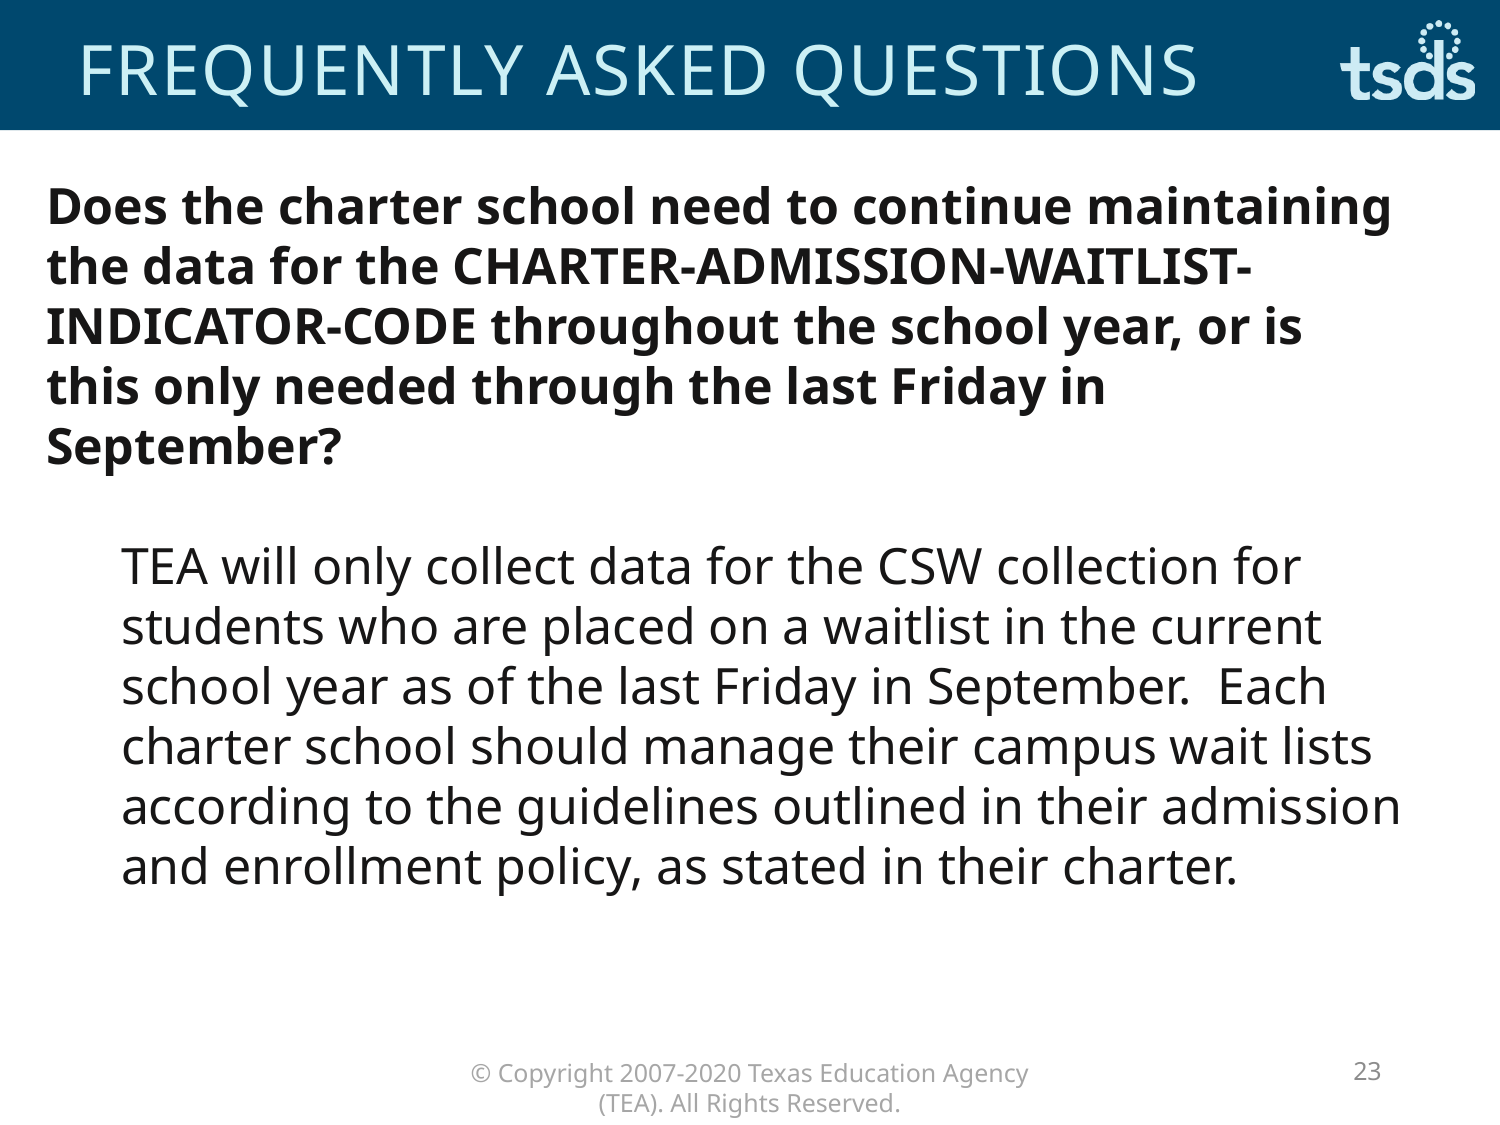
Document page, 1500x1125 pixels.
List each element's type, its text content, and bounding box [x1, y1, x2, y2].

picture [1341, 48, 1369, 99]
picture [1373, 62, 1401, 99]
slide_number 23 [1059, 1042, 1397, 1103]
text_box Does the charter school need to continue maintaining the data for the CHARTER-ADMISSION-WAITLIST-INDICATOR-CODE throughout the school year, or is this only needed through the last Friday in September? TEA will only collect data for the CSW collection for students who are placed on a waitlist in the current school year as of the last Friday in September. Each charter school should manage their campus wait lists according to the guidelines outlined in their admission and enrollment policy, as stated in their charter. [31, 167, 1424, 962]
title FREQUENTLY ASKED QUESTIONS [62, 7, 1338, 138]
picture [1447, 63, 1474, 99]
picture [1405, 41, 1443, 99]
